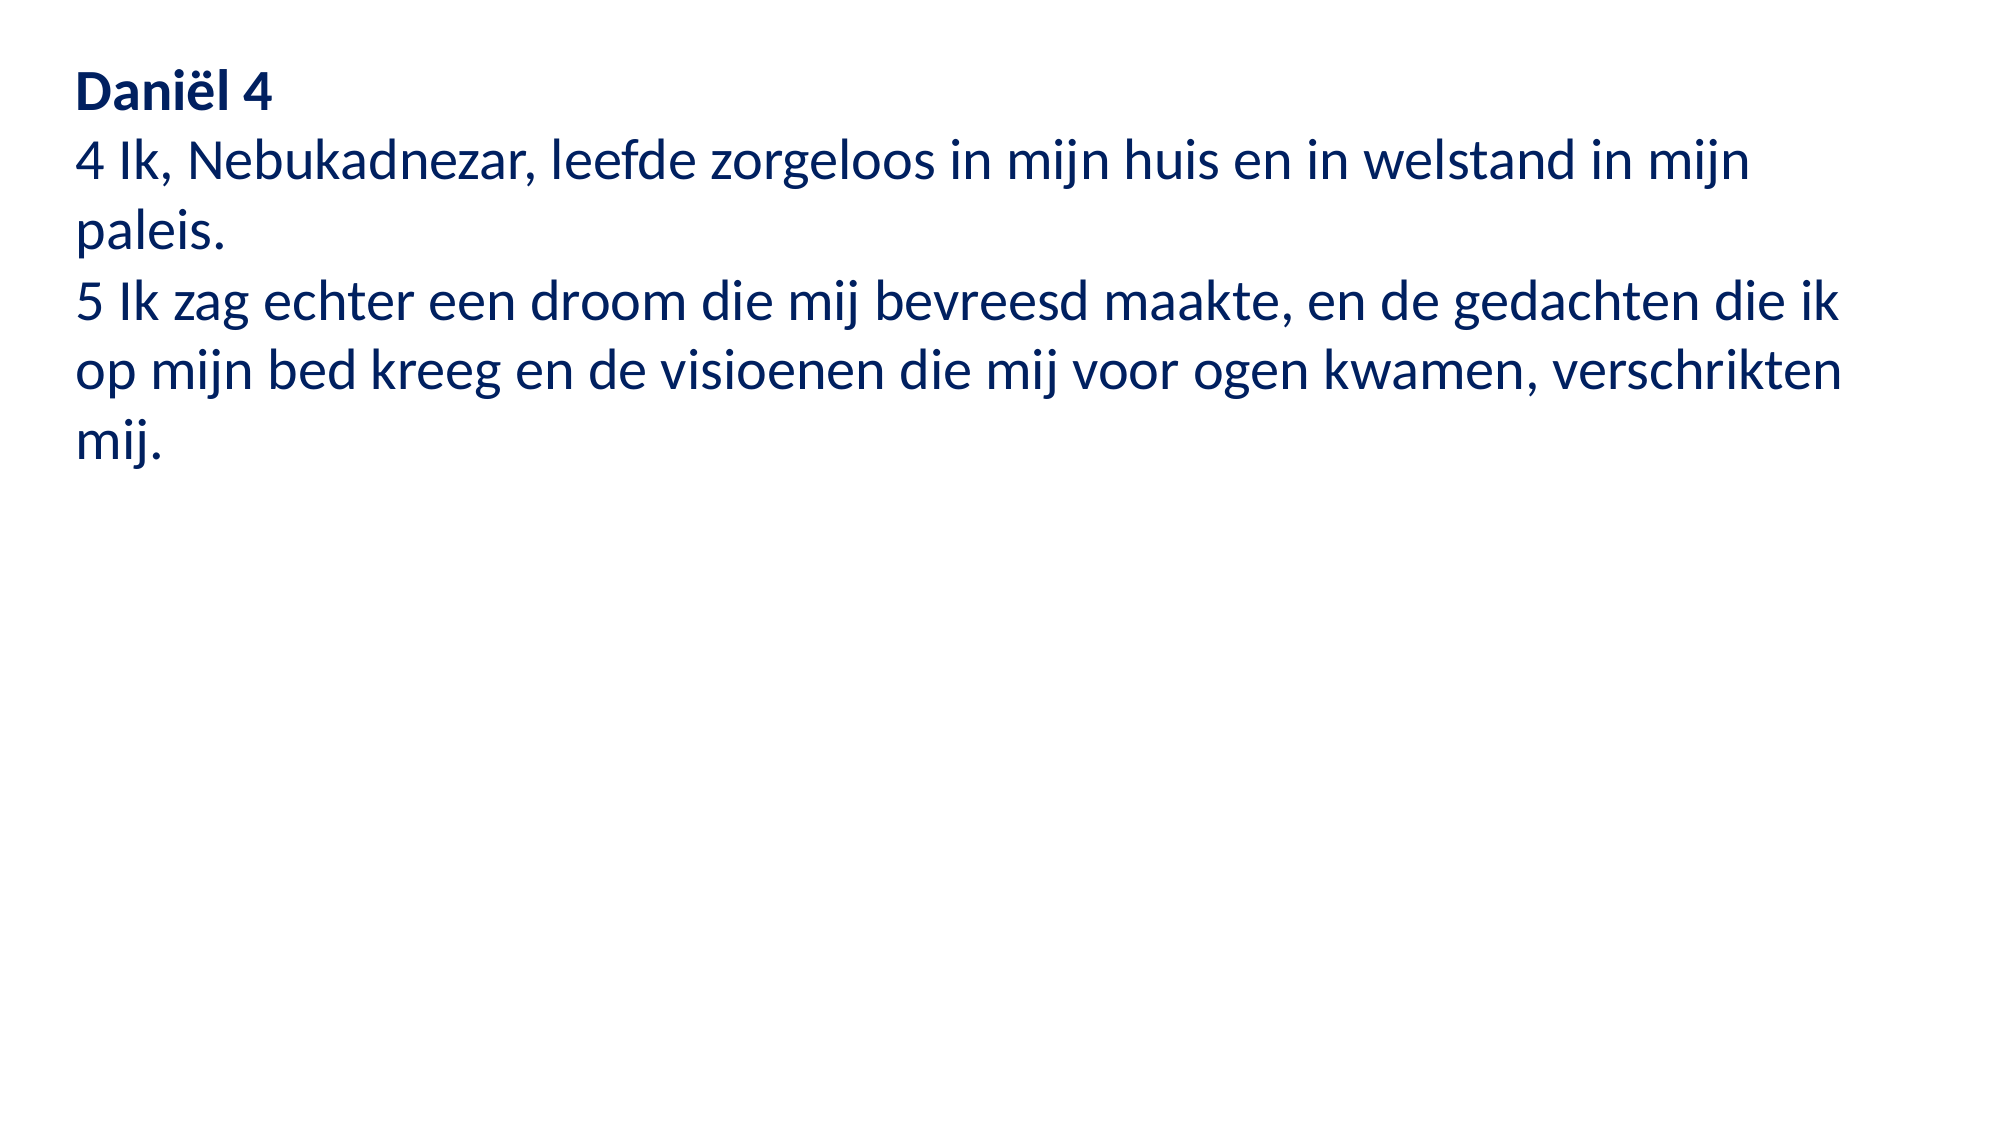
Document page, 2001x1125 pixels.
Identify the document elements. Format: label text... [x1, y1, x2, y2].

text_box Daniël 4 4 Ik, Nebukadnezar, leefde zorgeloos in mijn huis en in welstand in mijn paleis. 5 Ik zag echter een droom die mij bevreesd maakte, en de gedachten die ik op mijn bed kreeg en de visioenen die mij voor ogen kwamen, verschrikten mij. [61, 44, 1891, 479]
